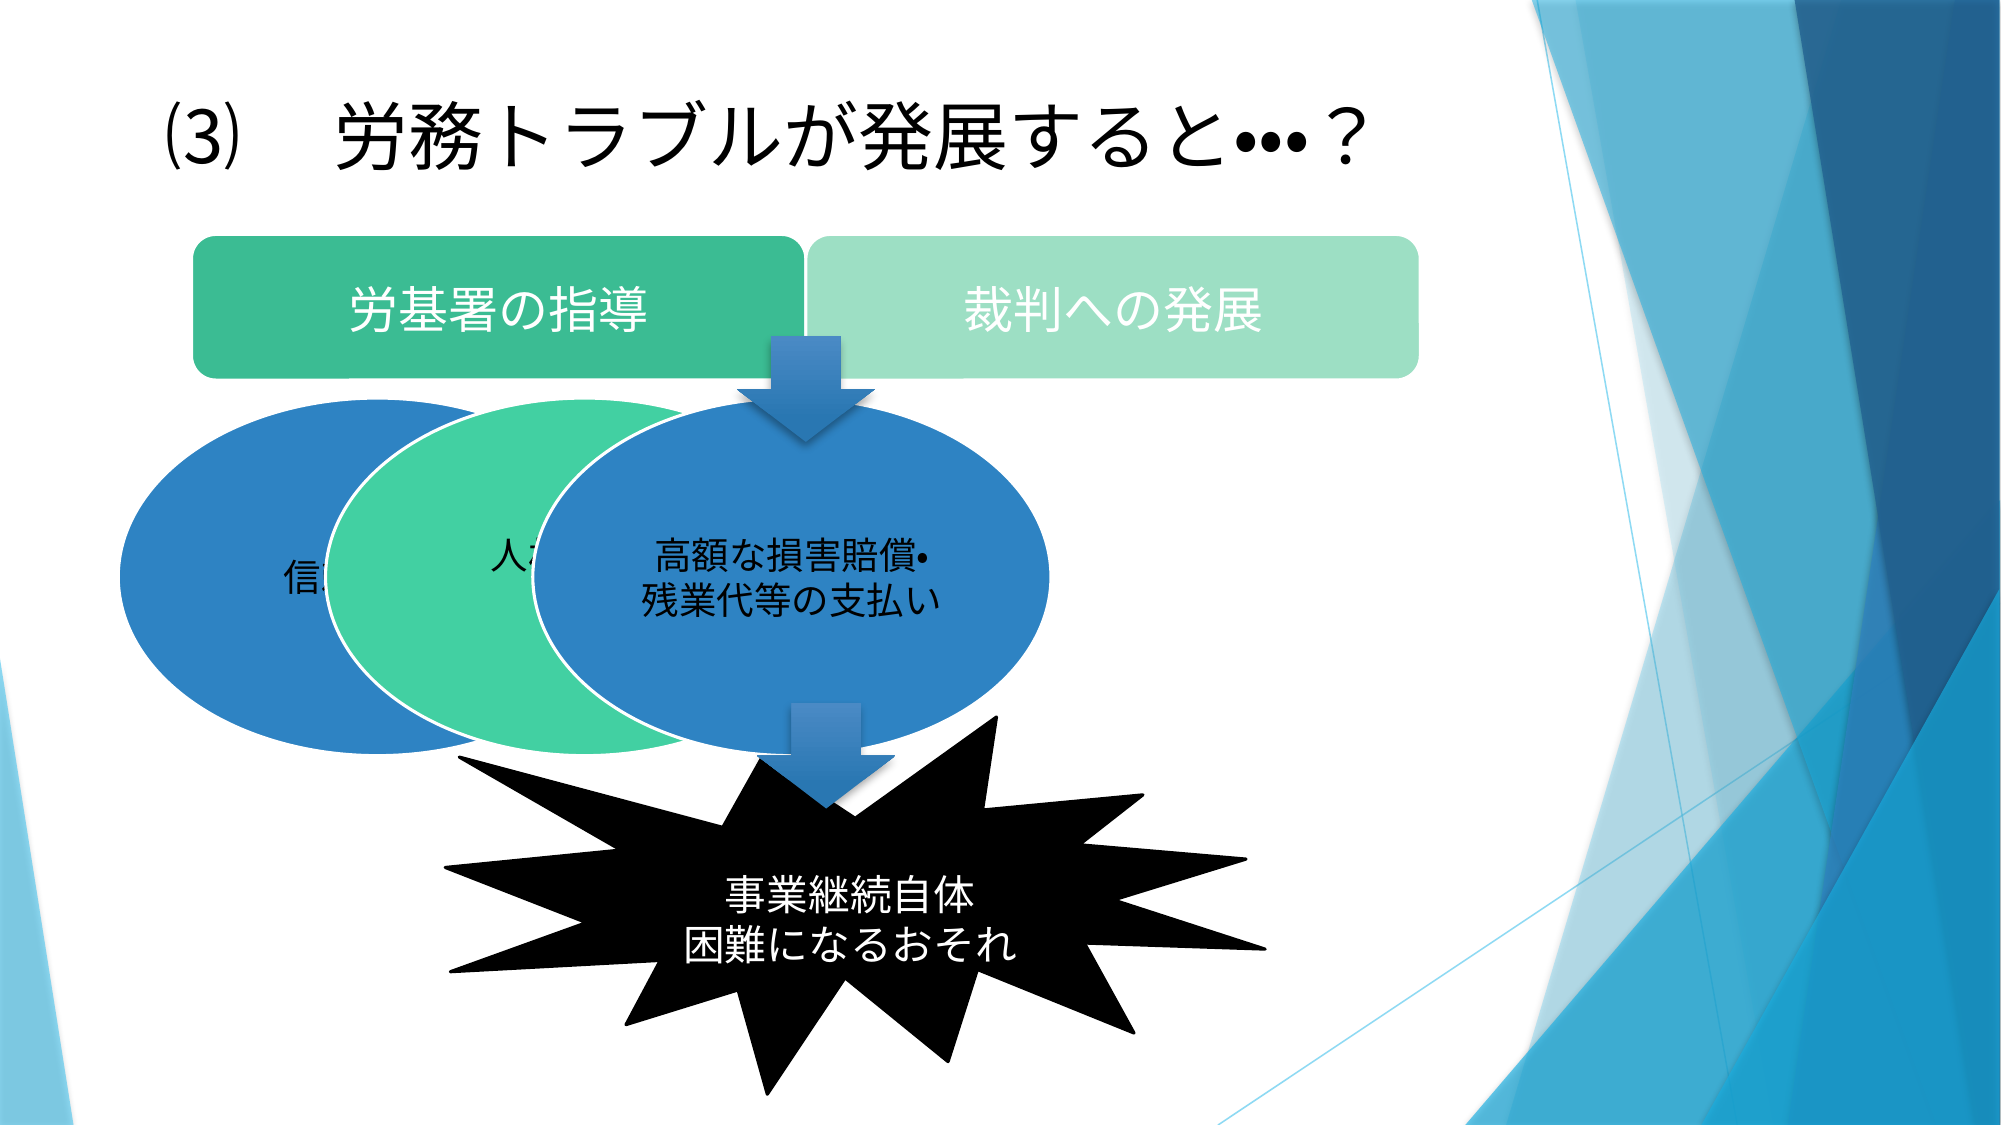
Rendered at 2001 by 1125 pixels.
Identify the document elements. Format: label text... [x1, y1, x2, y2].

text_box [190, 233, 1421, 381]
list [117, 397, 1674, 757]
text_box [773, 768, 880, 809]
text_box 事業継続自体 困難になるおそれ [443, 768, 1267, 1096]
text_box [736, 389, 876, 395]
title ⑶ 労務トラブルが発展すると・・・？ [150, 82, 1561, 299]
